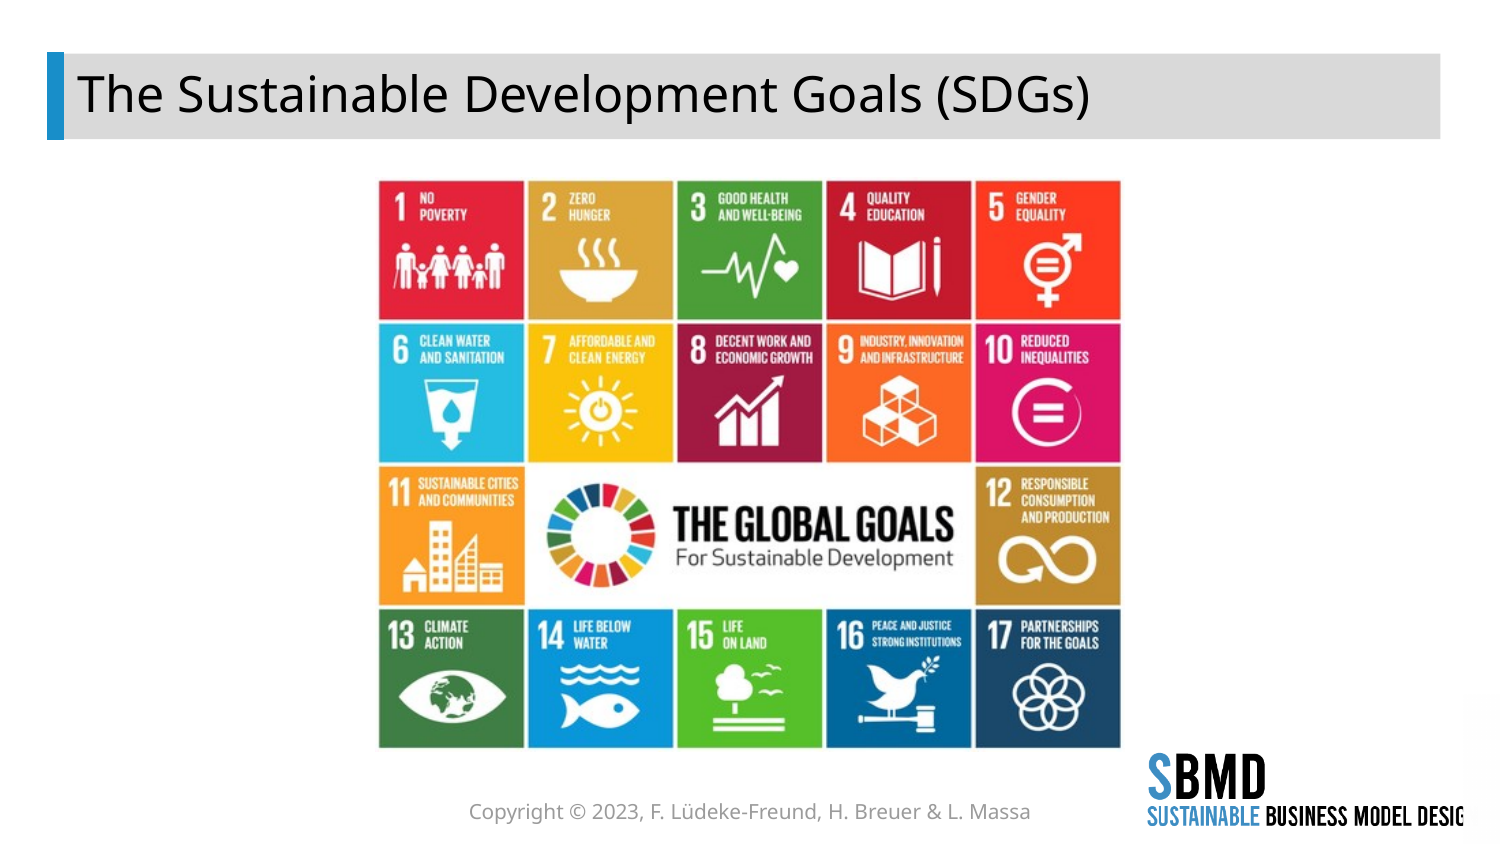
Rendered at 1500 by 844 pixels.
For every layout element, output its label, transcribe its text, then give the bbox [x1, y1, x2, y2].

picture [375, 177, 1125, 752]
picture [1144, 695, 1500, 844]
text_box [47, 52, 64, 139]
title The Sustainable Development Goals (SDGs) [55, 53, 1441, 140]
